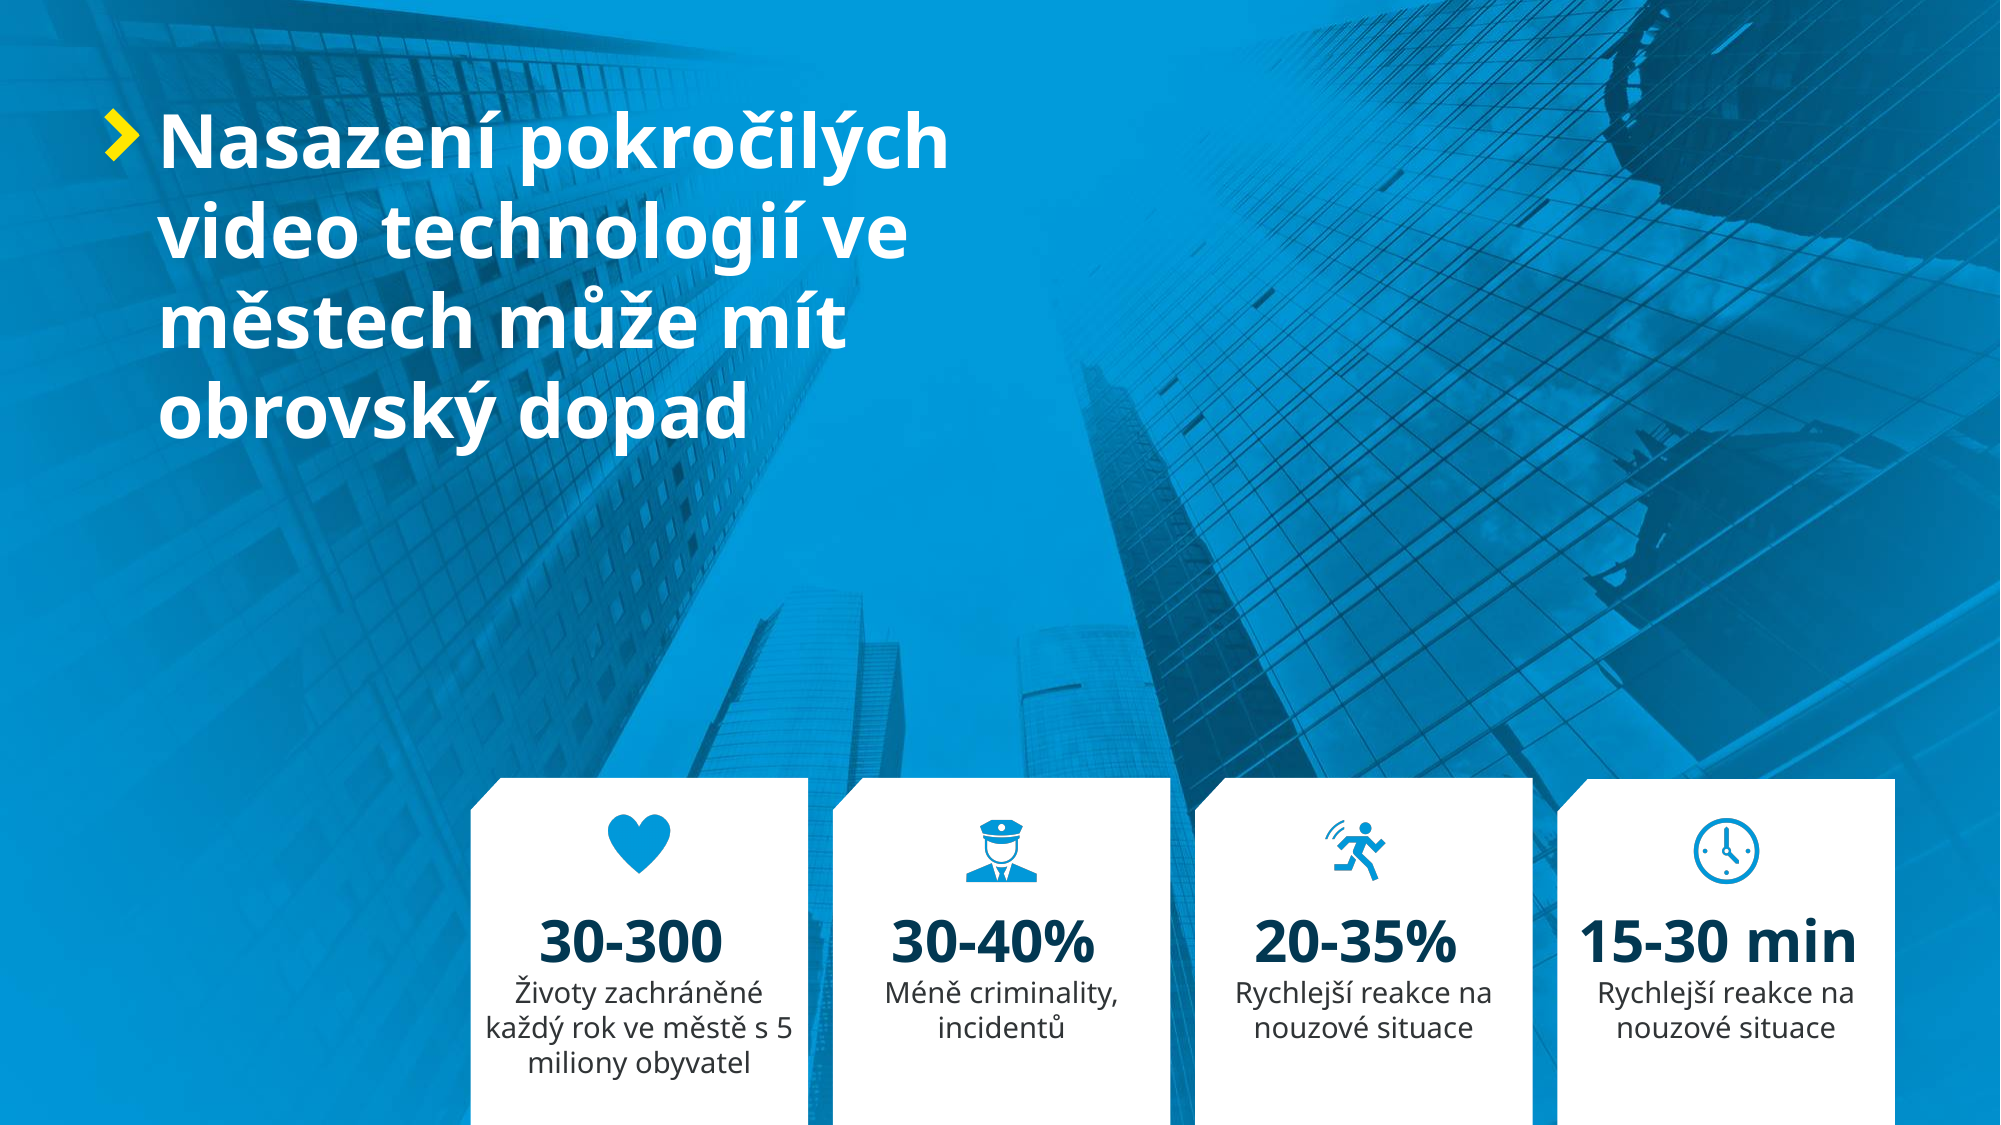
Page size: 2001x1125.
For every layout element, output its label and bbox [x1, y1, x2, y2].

picture [433, 292, 470, 347]
picture [523, 127, 560, 185]
picture [1482, 28, 1491, 36]
picture [646, 202, 656, 257]
picture [549, 217, 587, 257]
picture [622, 291, 651, 302]
picture [163, 307, 224, 347]
picture [1713, 56, 1720, 62]
picture [267, 127, 297, 168]
picture [786, 218, 796, 257]
picture [569, 127, 607, 168]
picture [481, 111, 499, 122]
text_box [1195, 777, 1533, 1125]
picture [707, 382, 744, 438]
picture [205, 218, 215, 257]
picture [234, 307, 271, 348]
picture [205, 202, 216, 211]
picture [664, 127, 690, 167]
picture [568, 397, 606, 441]
picture [617, 112, 655, 167]
picture [348, 128, 379, 167]
picture [597, 217, 635, 258]
picture [329, 398, 369, 437]
picture [521, 382, 558, 438]
picture [375, 397, 405, 438]
picture [725, 307, 786, 347]
picture [209, 382, 247, 438]
picture [1398, 547, 1407, 553]
picture [786, 201, 804, 212]
picture [416, 217, 453, 258]
picture [318, 217, 356, 258]
picture [837, 111, 855, 122]
picture [662, 397, 697, 438]
picture [238, 291, 267, 302]
picture [744, 111, 773, 122]
picture [386, 127, 423, 168]
picture [461, 217, 492, 258]
picture [823, 218, 863, 257]
picture [781, 128, 791, 167]
picture [621, 308, 652, 347]
picture [798, 291, 816, 302]
picture [585, 284, 602, 302]
text_box [832, 777, 1171, 1125]
picture [502, 307, 563, 347]
picture [221, 127, 256, 168]
picture [287, 397, 325, 438]
picture [616, 397, 654, 455]
picture [763, 218, 773, 257]
picture [781, 112, 792, 121]
picture [694, 127, 732, 168]
picture [798, 308, 808, 347]
picture [1637, 228, 1647, 236]
picture [763, 202, 774, 211]
picture [348, 307, 385, 348]
picture [455, 398, 495, 455]
picture [804, 112, 814, 167]
picture [1639, 455, 1647, 460]
picture [164, 115, 211, 167]
picture [278, 307, 308, 348]
picture [869, 217, 906, 258]
text_box [470, 777, 809, 1125]
picture [659, 307, 696, 348]
picture [382, 209, 410, 258]
picture [1627, 83, 1640, 87]
picture [274, 217, 311, 258]
picture [432, 127, 469, 167]
picture [817, 299, 845, 348]
picture [304, 127, 339, 168]
picture [158, 218, 198, 257]
picture [392, 307, 423, 348]
picture [161, 397, 199, 438]
picture [501, 202, 538, 257]
text_box [1557, 779, 1895, 1125]
picture [868, 127, 899, 168]
picture [823, 128, 862, 185]
picture [226, 202, 263, 258]
picture [106, 110, 138, 160]
picture [575, 308, 612, 348]
picture [1601, 83, 1614, 88]
picture [314, 299, 342, 348]
picture [667, 217, 705, 258]
picture [908, 112, 945, 167]
picture [741, 127, 772, 168]
picture [414, 382, 452, 437]
picture [470, 381, 488, 392]
picture [256, 397, 282, 437]
picture [713, 217, 750, 275]
picture [481, 128, 491, 167]
picture [1587, 140, 1594, 146]
